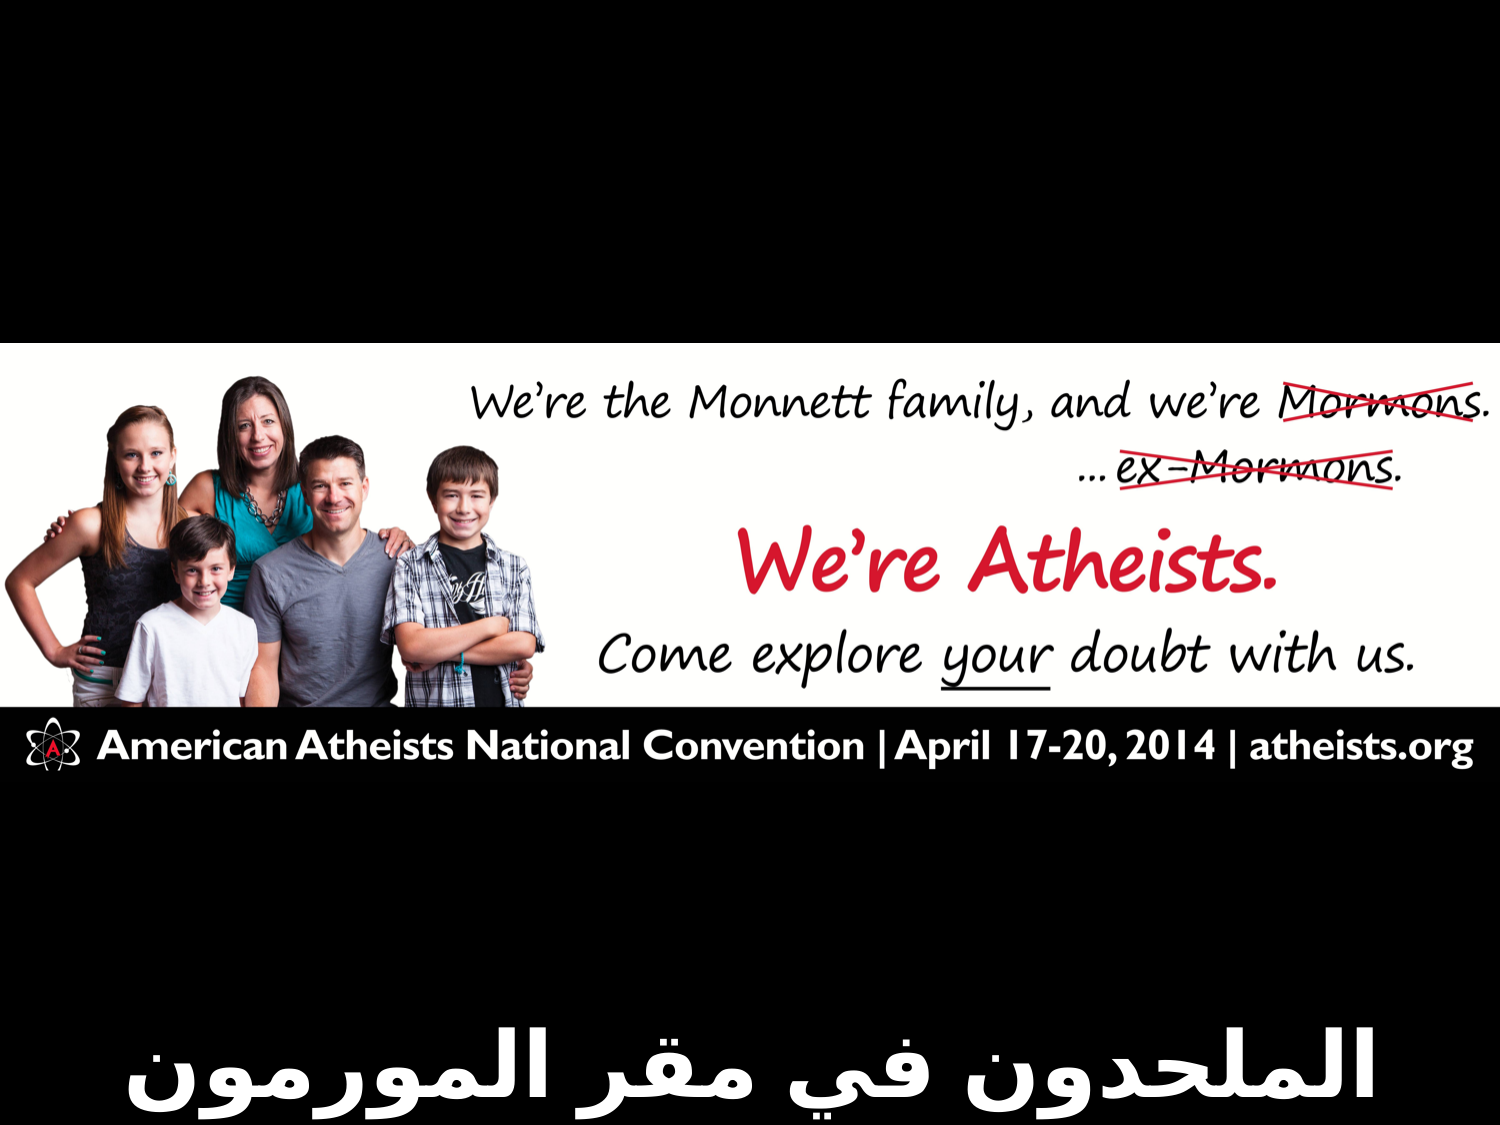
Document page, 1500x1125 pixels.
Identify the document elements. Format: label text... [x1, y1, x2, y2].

picture [0, 343, 1500, 782]
title الملحدون في مقر المورمون [5, 993, 1500, 1125]
